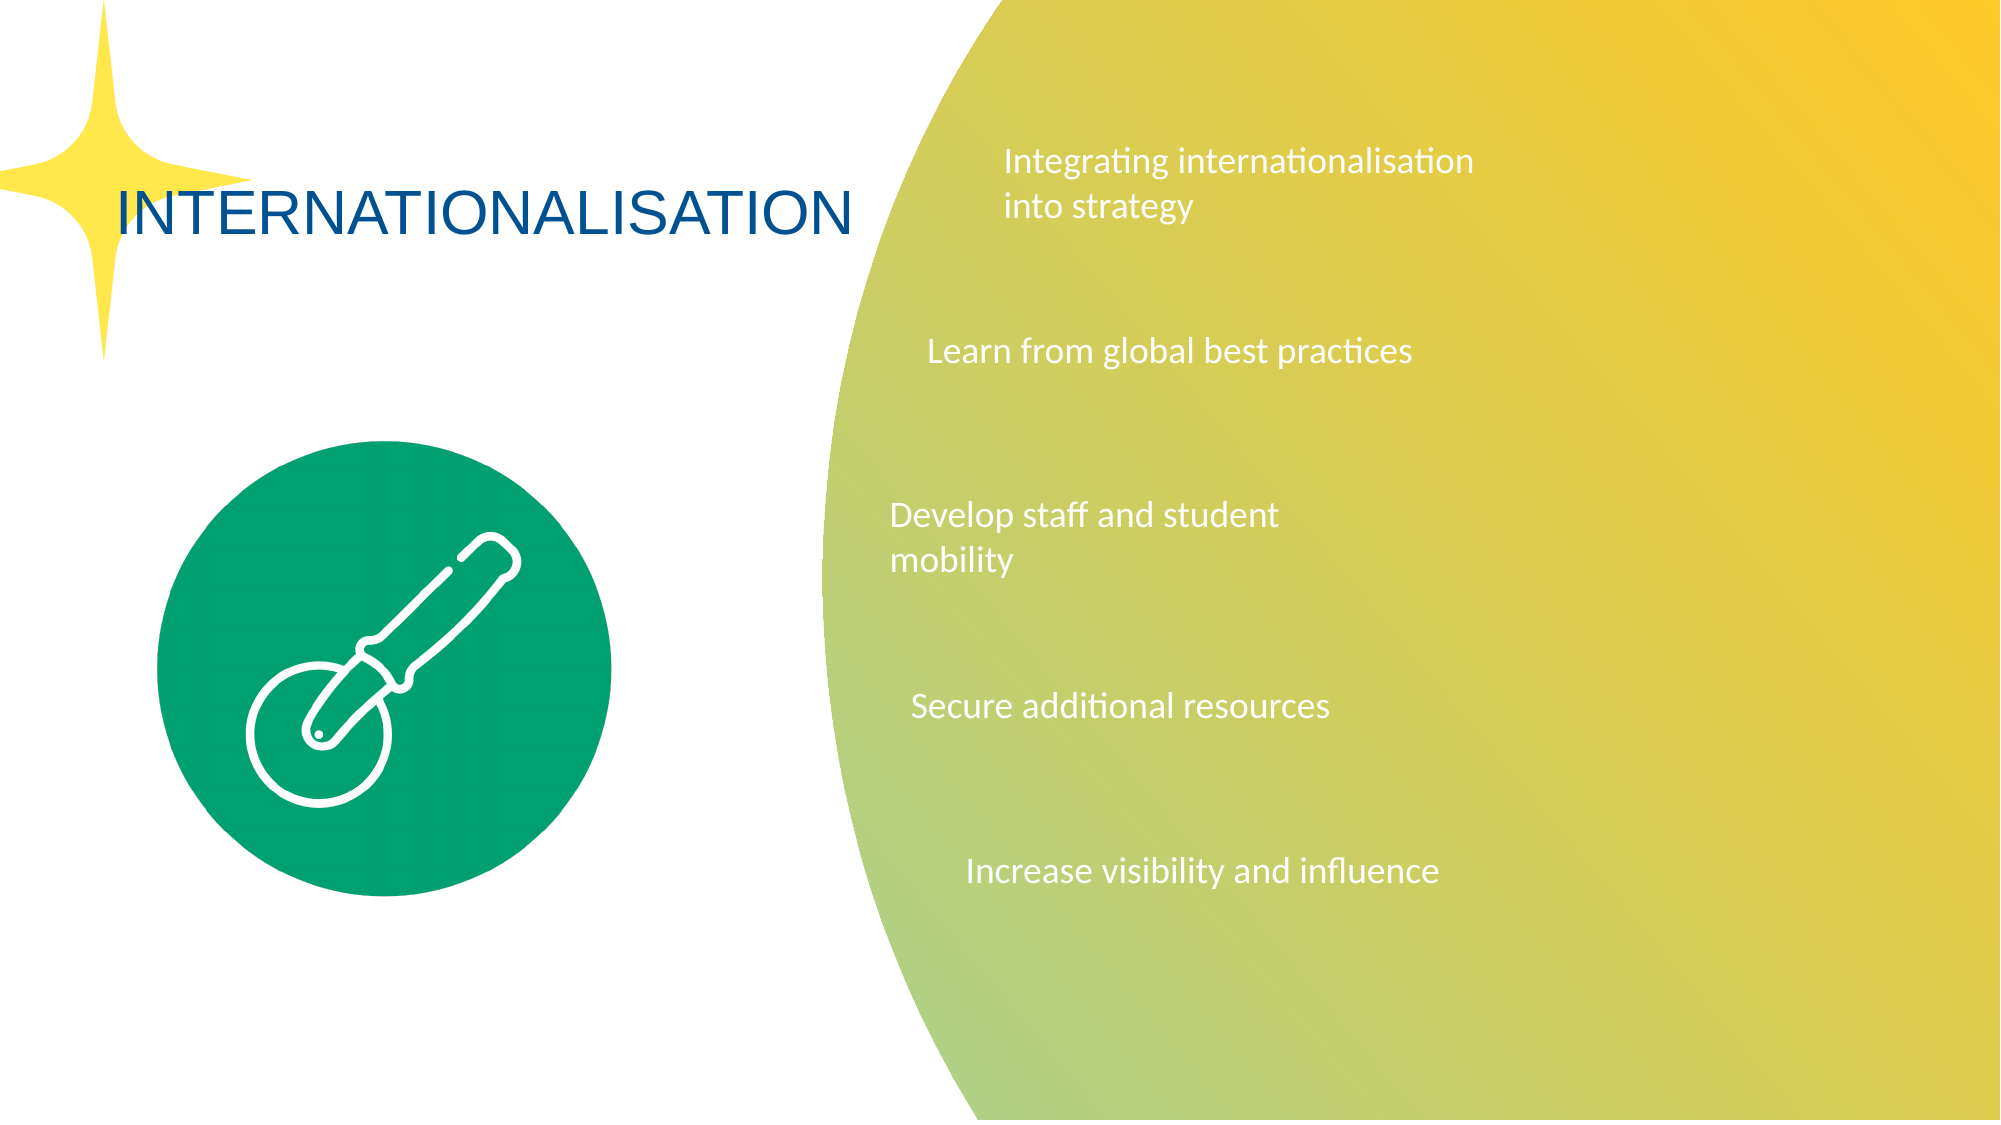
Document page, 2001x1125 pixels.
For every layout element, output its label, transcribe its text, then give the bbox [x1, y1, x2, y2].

text_box Learn from global best practices [927, 325, 1449, 372]
text_box Develop staff and student mobility [889, 490, 1412, 581]
text_box Integrating internationalisation into strategy [1003, 135, 1511, 226]
text_box [821, 0, 2000, 1121]
title Internationalisation [100, 172, 890, 350]
picture [100, 384, 668, 953]
text_box Increase visibility and influence [965, 846, 1488, 892]
text_box Secure additional resources [910, 680, 1433, 726]
